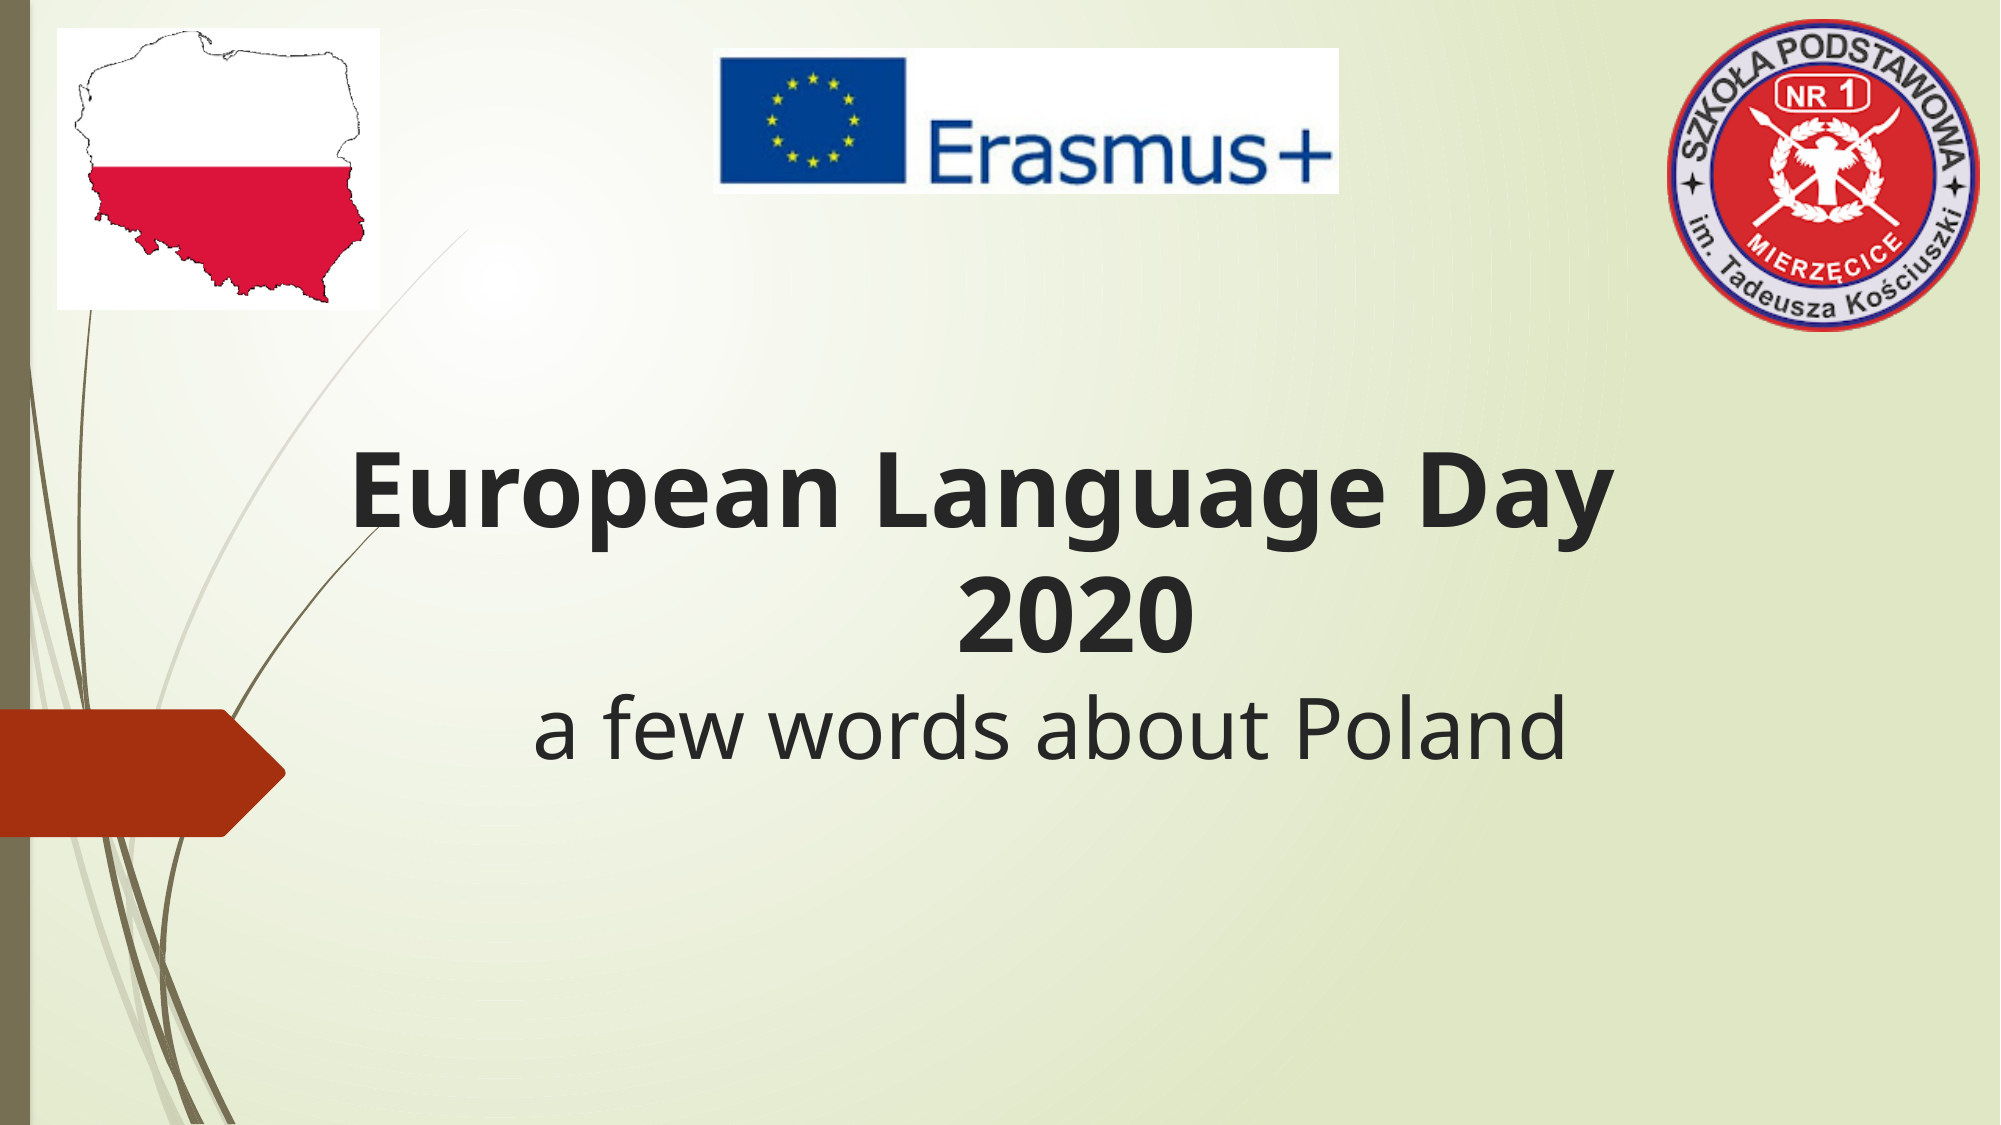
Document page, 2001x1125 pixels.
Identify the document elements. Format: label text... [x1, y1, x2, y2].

title European Language Day 2020 a few words about Poland [331, 412, 1795, 784]
picture [713, 48, 1339, 194]
picture [57, 27, 380, 311]
picture [1666, 18, 1980, 332]
